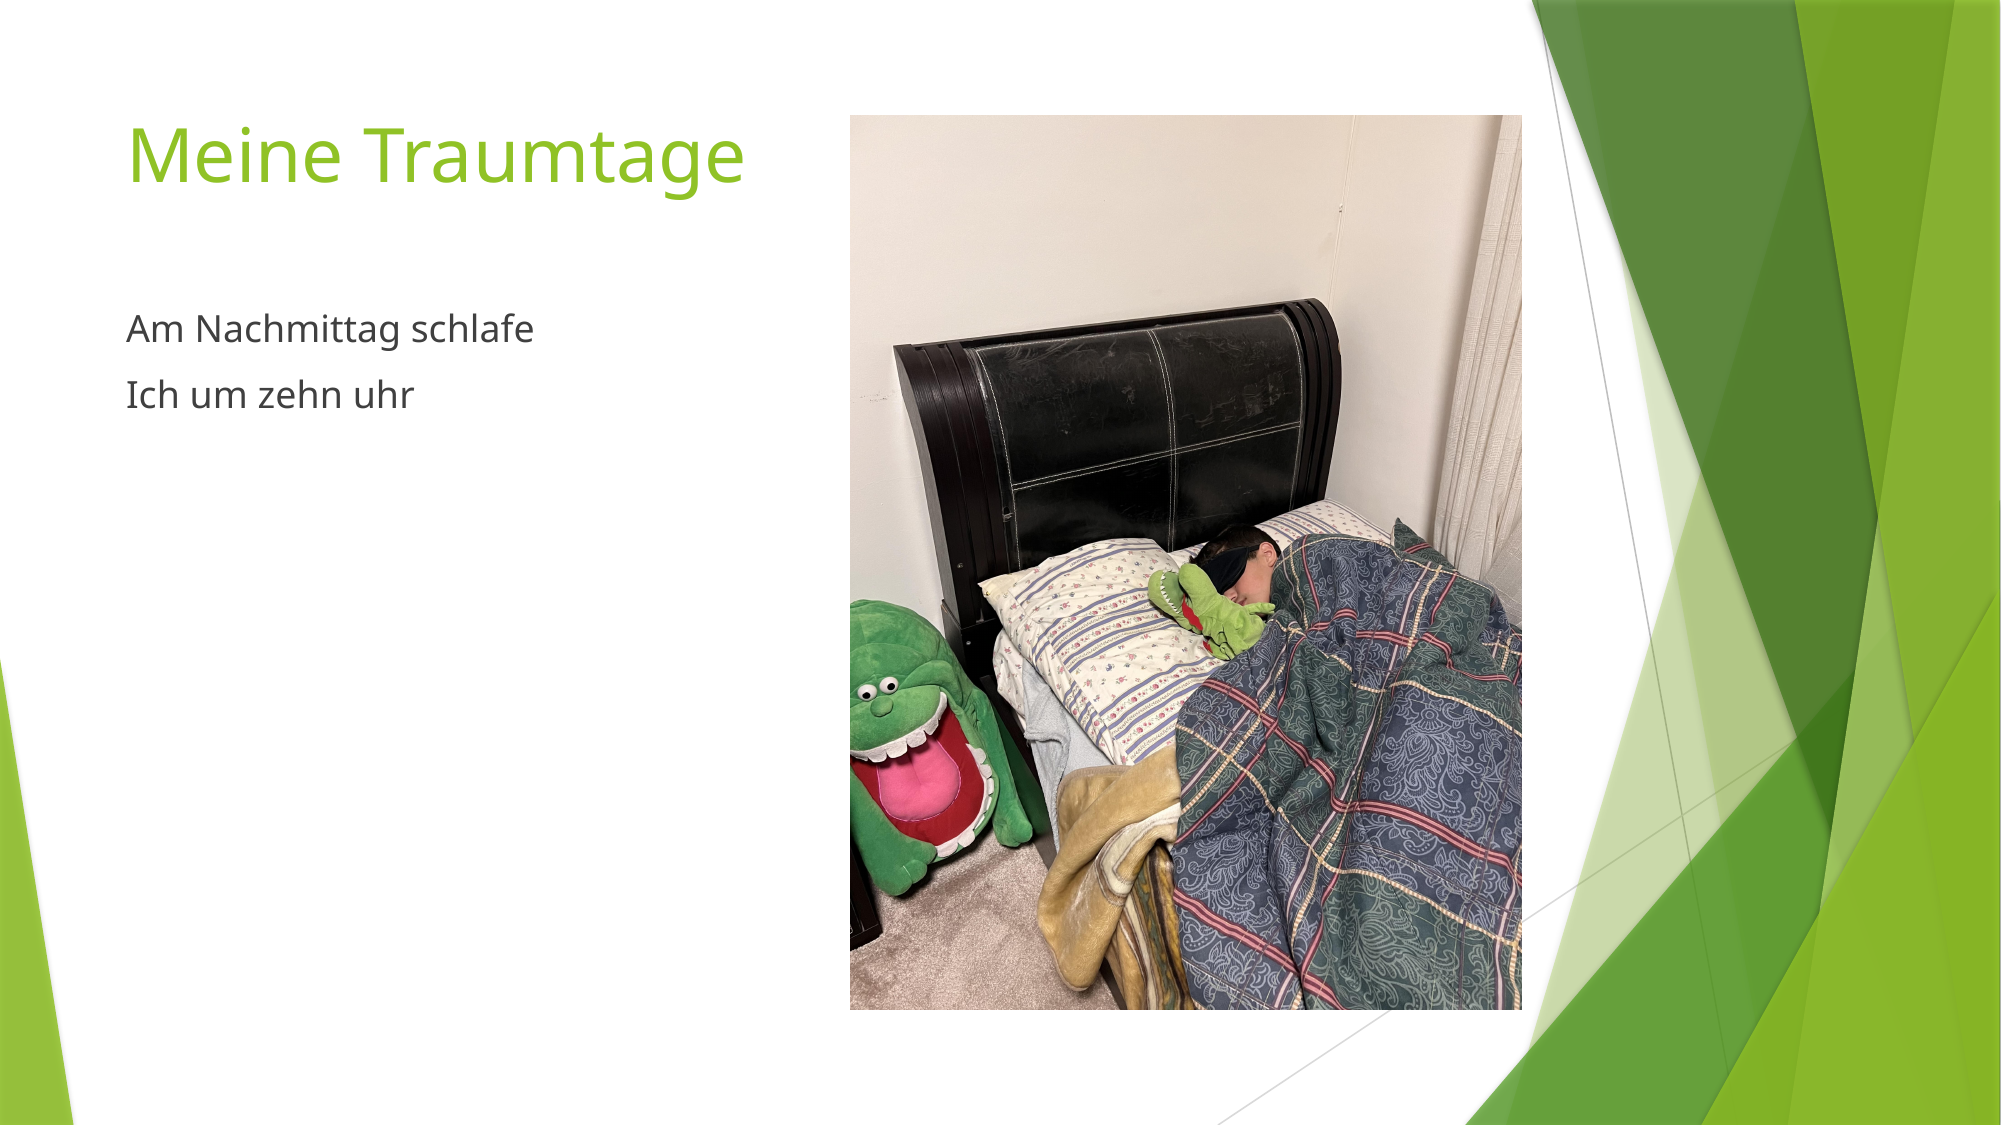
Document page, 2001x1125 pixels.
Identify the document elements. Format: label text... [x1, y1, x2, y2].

picture [850, 114, 1522, 1011]
title Meine Traumtage [111, 99, 1522, 317]
list Am Nachmittag schlafe Ich um zehn uhr [111, 297, 575, 991]
